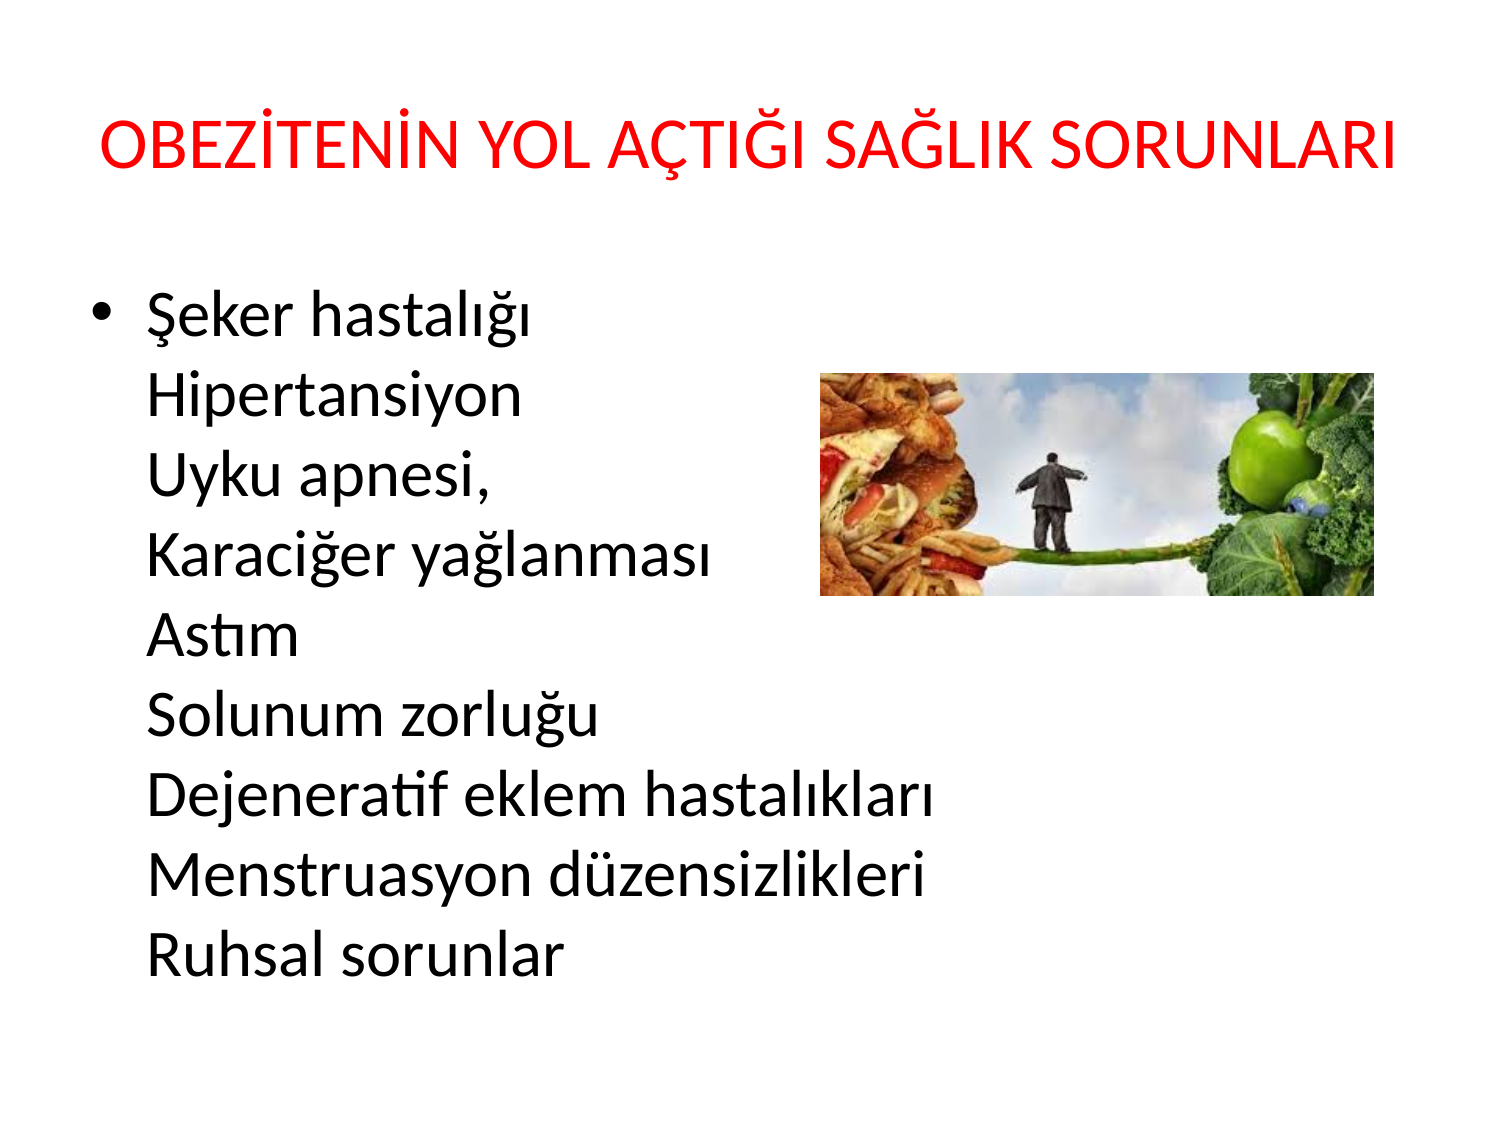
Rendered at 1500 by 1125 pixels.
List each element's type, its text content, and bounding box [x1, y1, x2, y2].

picture [820, 373, 1375, 596]
list Şeker hastalığı Hipertansiyon Uyku apnesi, Karaciğer yağlanması Astım Solunum zorluğu Dejeneratif eklem hastalıkları Menstruasyon düzensizlikleri Ruhsal sorunlar [75, 262, 1425, 1005]
title OBEZİTENİN YOL AÇTIĞI SAĞLIK SORUNLARI [75, 45, 1425, 233]
